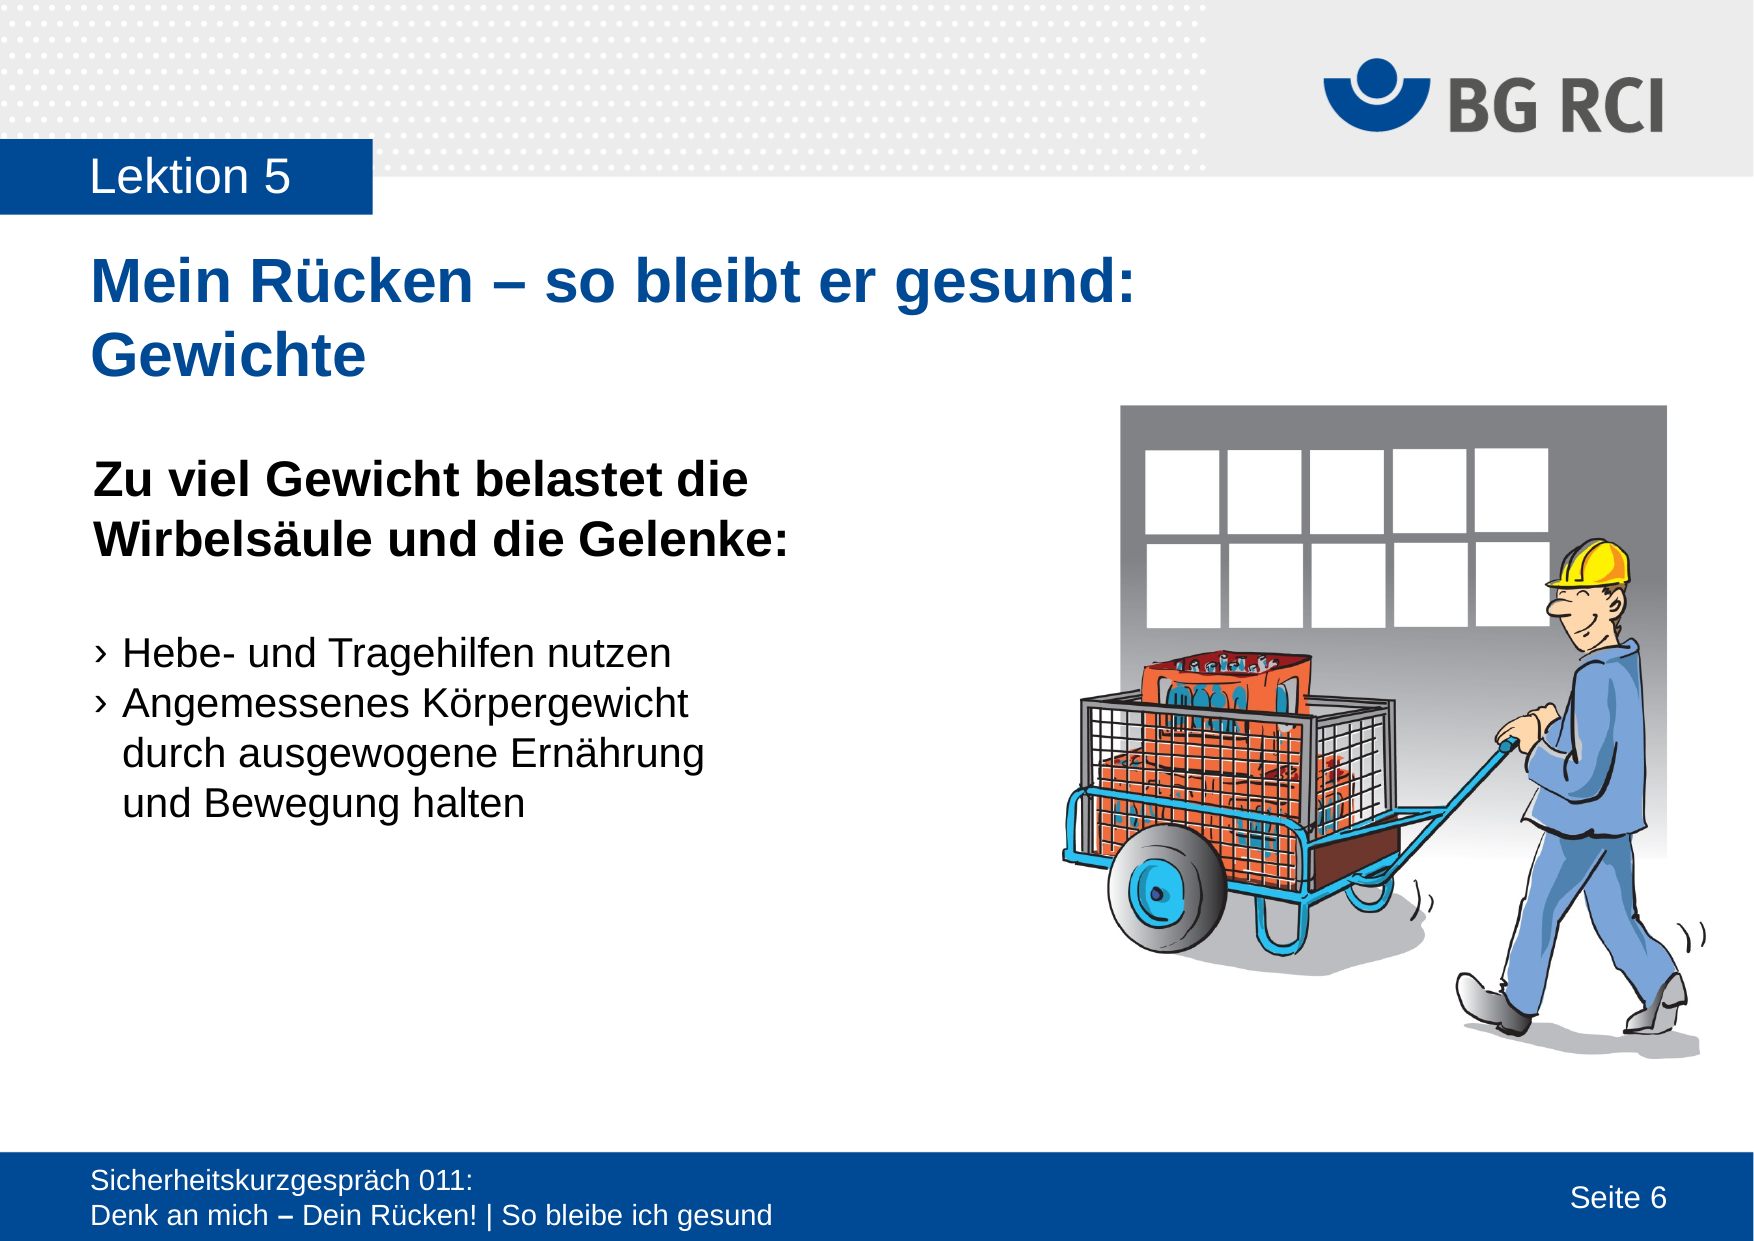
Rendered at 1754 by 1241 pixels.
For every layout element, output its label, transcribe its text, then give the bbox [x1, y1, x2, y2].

slide_number Seite 6 [1407, 1151, 1668, 1241]
text_box Lektion 5 [0, 139, 373, 215]
text_box Zu viel Gewicht belastet die Wirbelsäule und die Gelenke: Hebe- und Tragehilfen nutzen Angemessenes Körpergewicht durch ausgewogene Ernährung und Bewegung halten [78, 378, 932, 834]
text_box Mein Rücken – so bleibt er gesund: Gewichte [90, 239, 1690, 412]
picture [0, 0, 1754, 1241]
